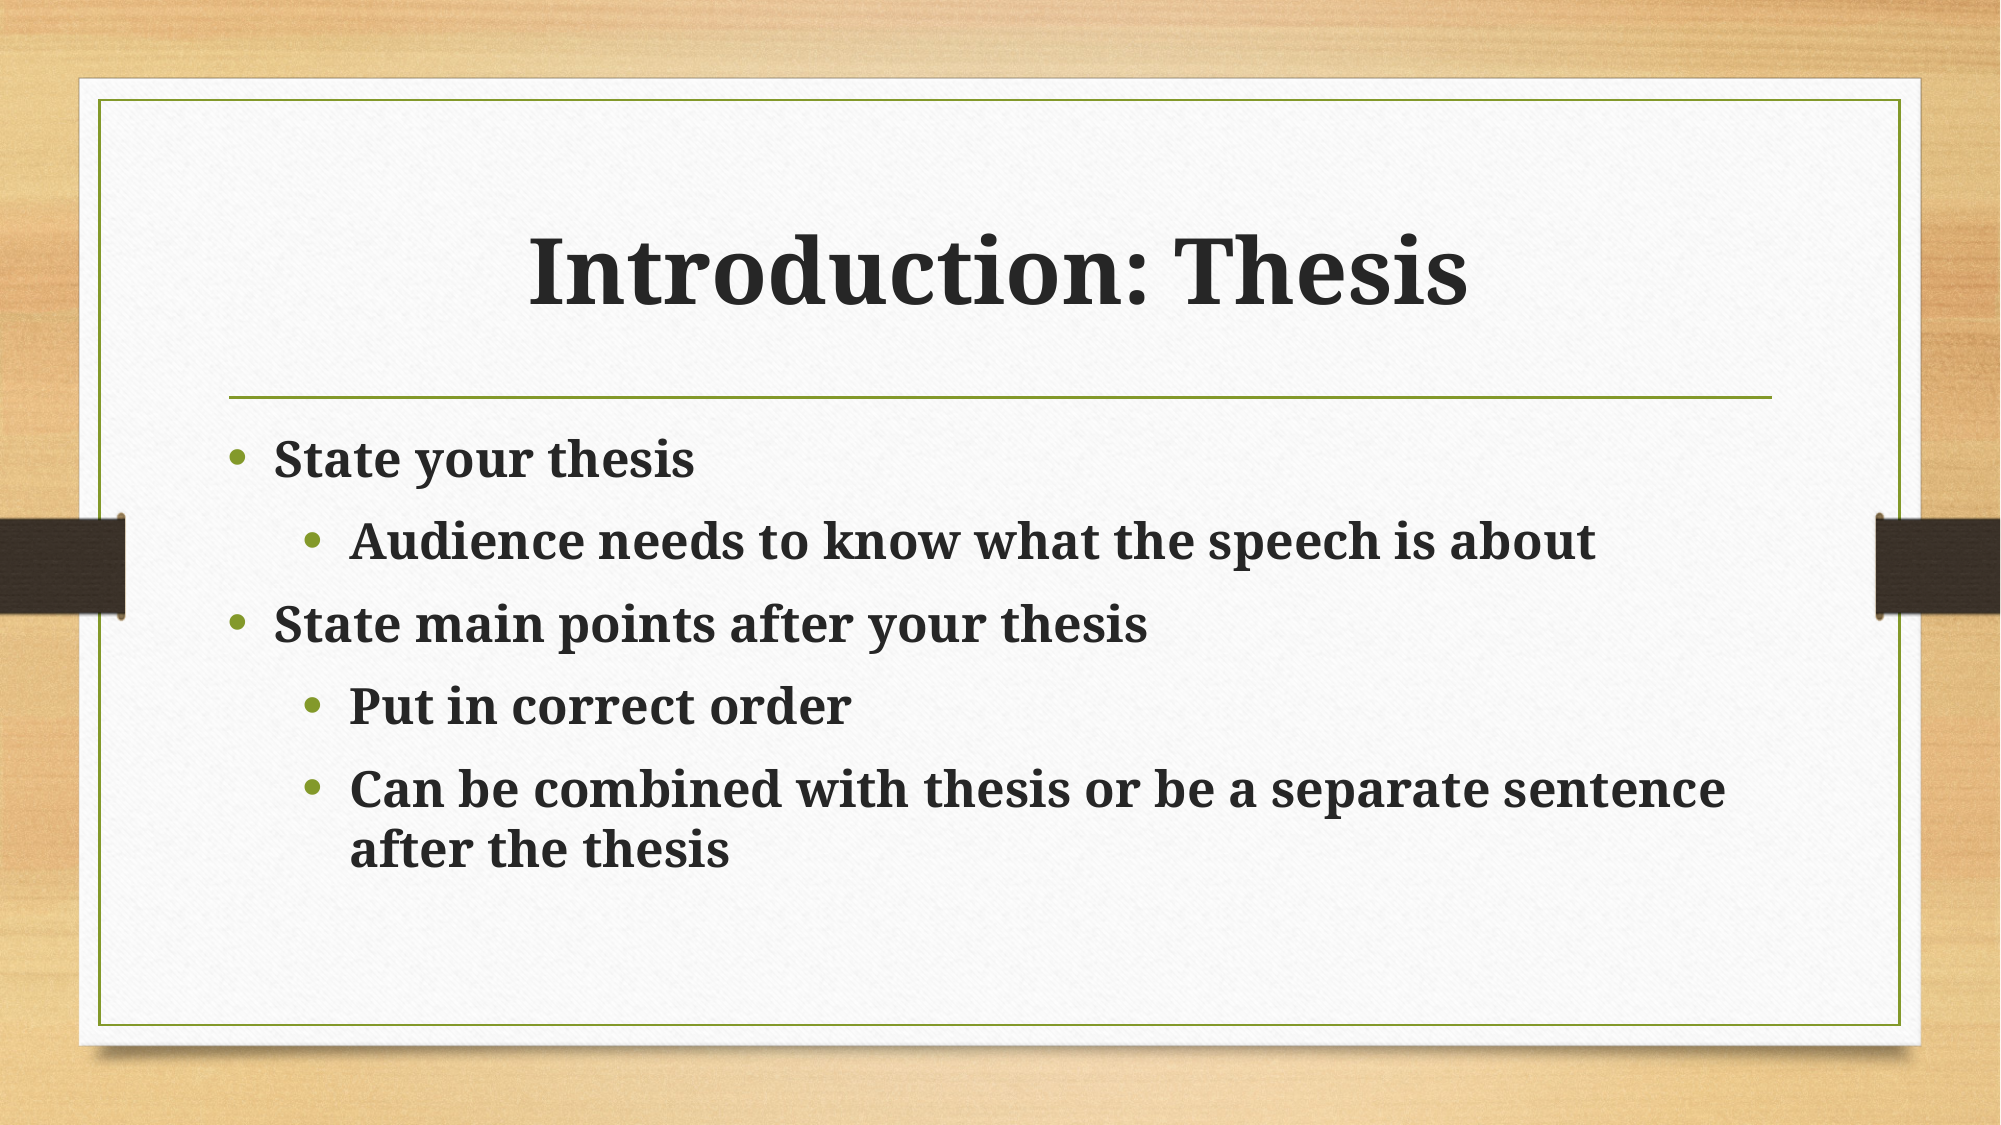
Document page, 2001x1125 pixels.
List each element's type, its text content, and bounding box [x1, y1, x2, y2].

title Introduction: Thesis [212, 161, 1788, 375]
picture [0, 0, 2001, 1125]
list State your thesis Audience needs to know what the speech is about State main points after your thesis Put in correct order Can be combined with thesis or be a separate sentence after the thesis [212, 419, 1788, 964]
